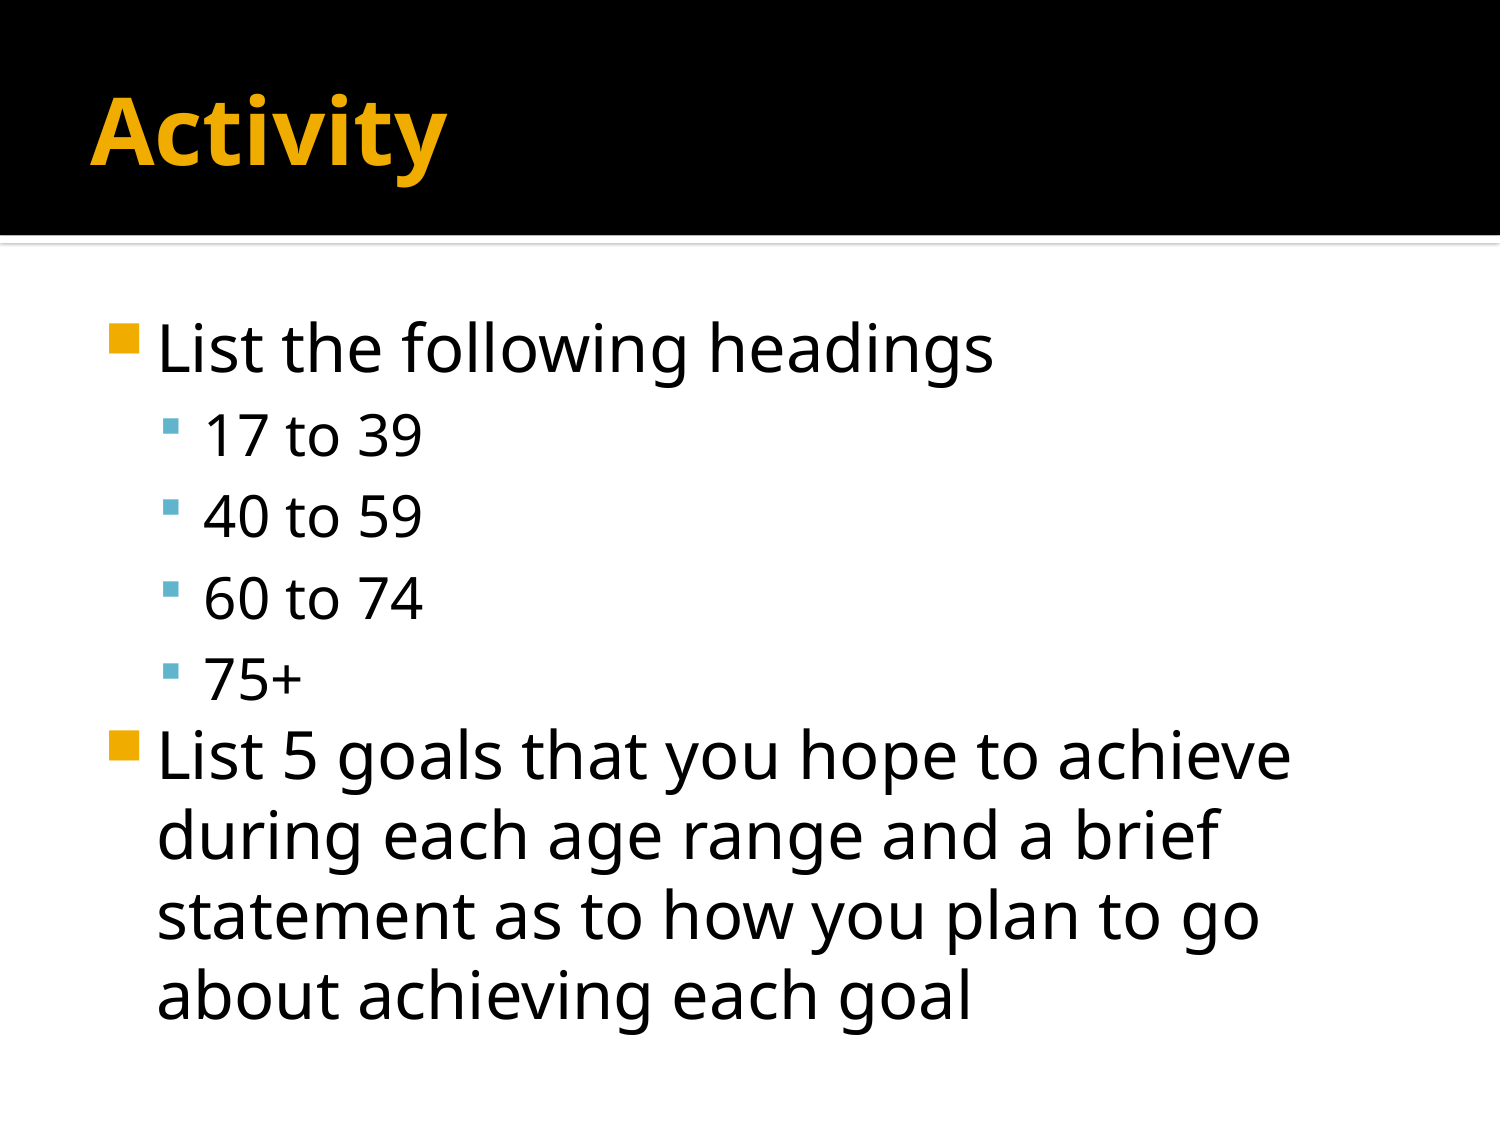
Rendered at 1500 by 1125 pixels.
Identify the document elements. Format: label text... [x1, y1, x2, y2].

list List the following headings 17 to 39 40 to 59 60 to 74 75+ List 5 goals that you hope to achieve during each age range and a brief statement as to how you plan to go about achieving each goal [75, 291, 1425, 1050]
title Activity [75, 25, 1425, 231]
